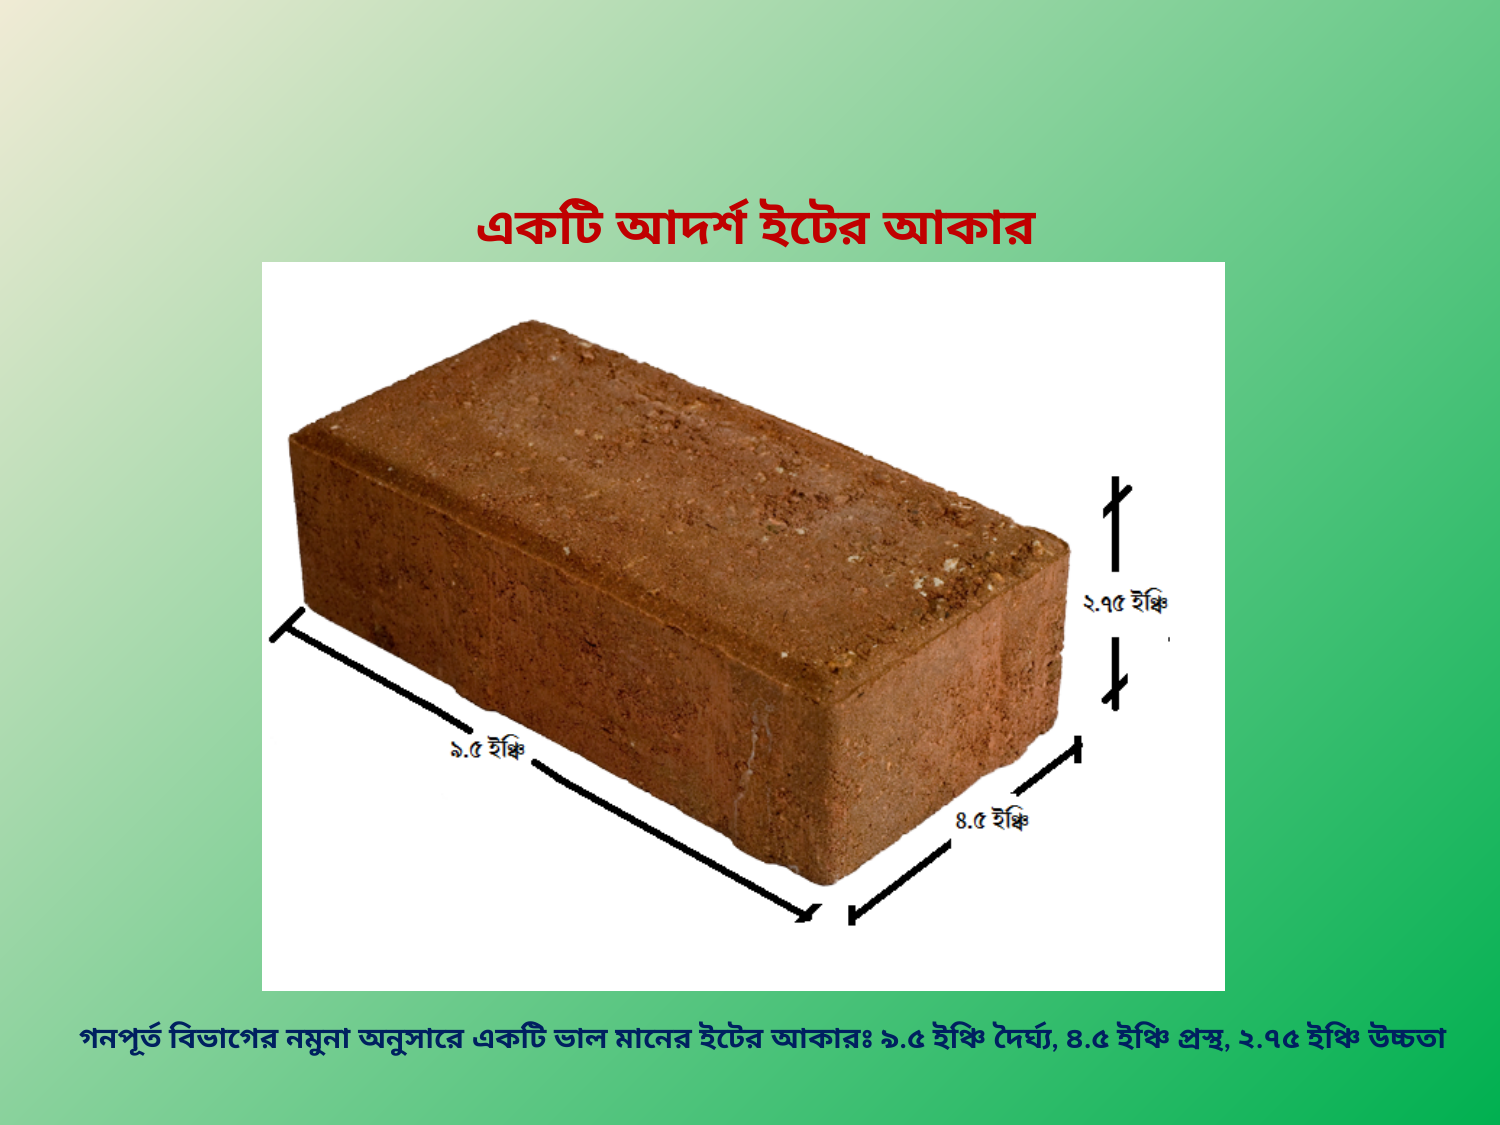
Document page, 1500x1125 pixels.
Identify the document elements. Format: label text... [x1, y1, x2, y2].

picture [262, 262, 1226, 991]
text_box একটি আদর্শ ইটের আকার [374, 187, 1138, 260]
text_box গনপূর্ত বিভাগের নমুনা অনুসারে একটি ভাল মানের ইটের আকারঃ ৯.৫ ইঞ্চি দৈর্ঘ্য, ৪.৫ ইঞ্চি প্রস্থ, ২.৭৫ ইঞ্চি উচ্চতা [24, 1012, 1500, 1063]
